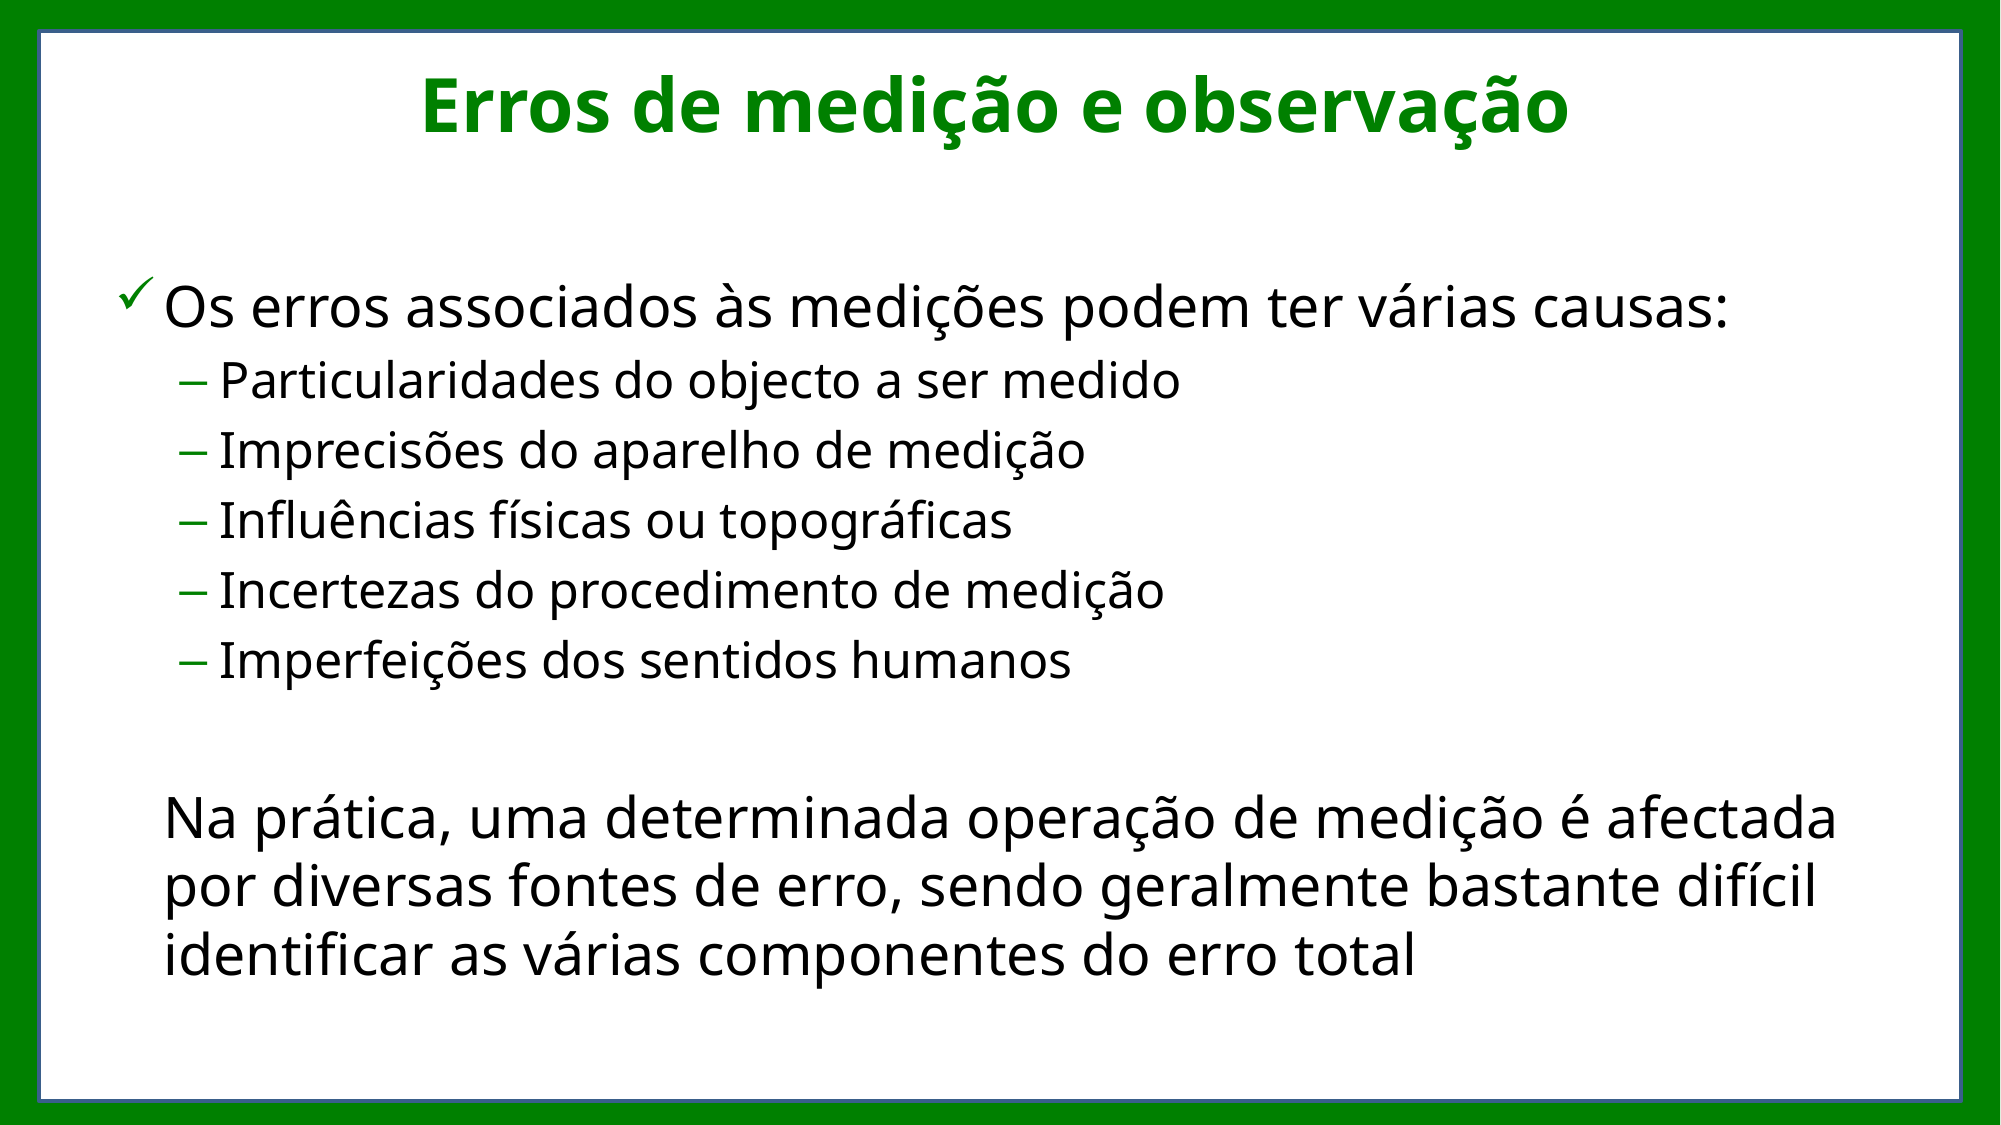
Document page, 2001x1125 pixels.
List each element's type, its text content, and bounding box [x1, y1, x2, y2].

list Os erros associados às medições podem ter várias causas: Particularidades do objecto a ser medido Imprecisões do aparelho de medição Influências físicas ou topográficas Incertezas do procedimento de medição Imperfeições dos sentidos humanos Na prática, uma determinada operação de medição é afectada por diversas fontes de erro, sendo geralmente bastante difícil identificar as várias componentes do erro total [99, 262, 1900, 1005]
title Erros de medição e observação [39, 45, 1953, 161]
